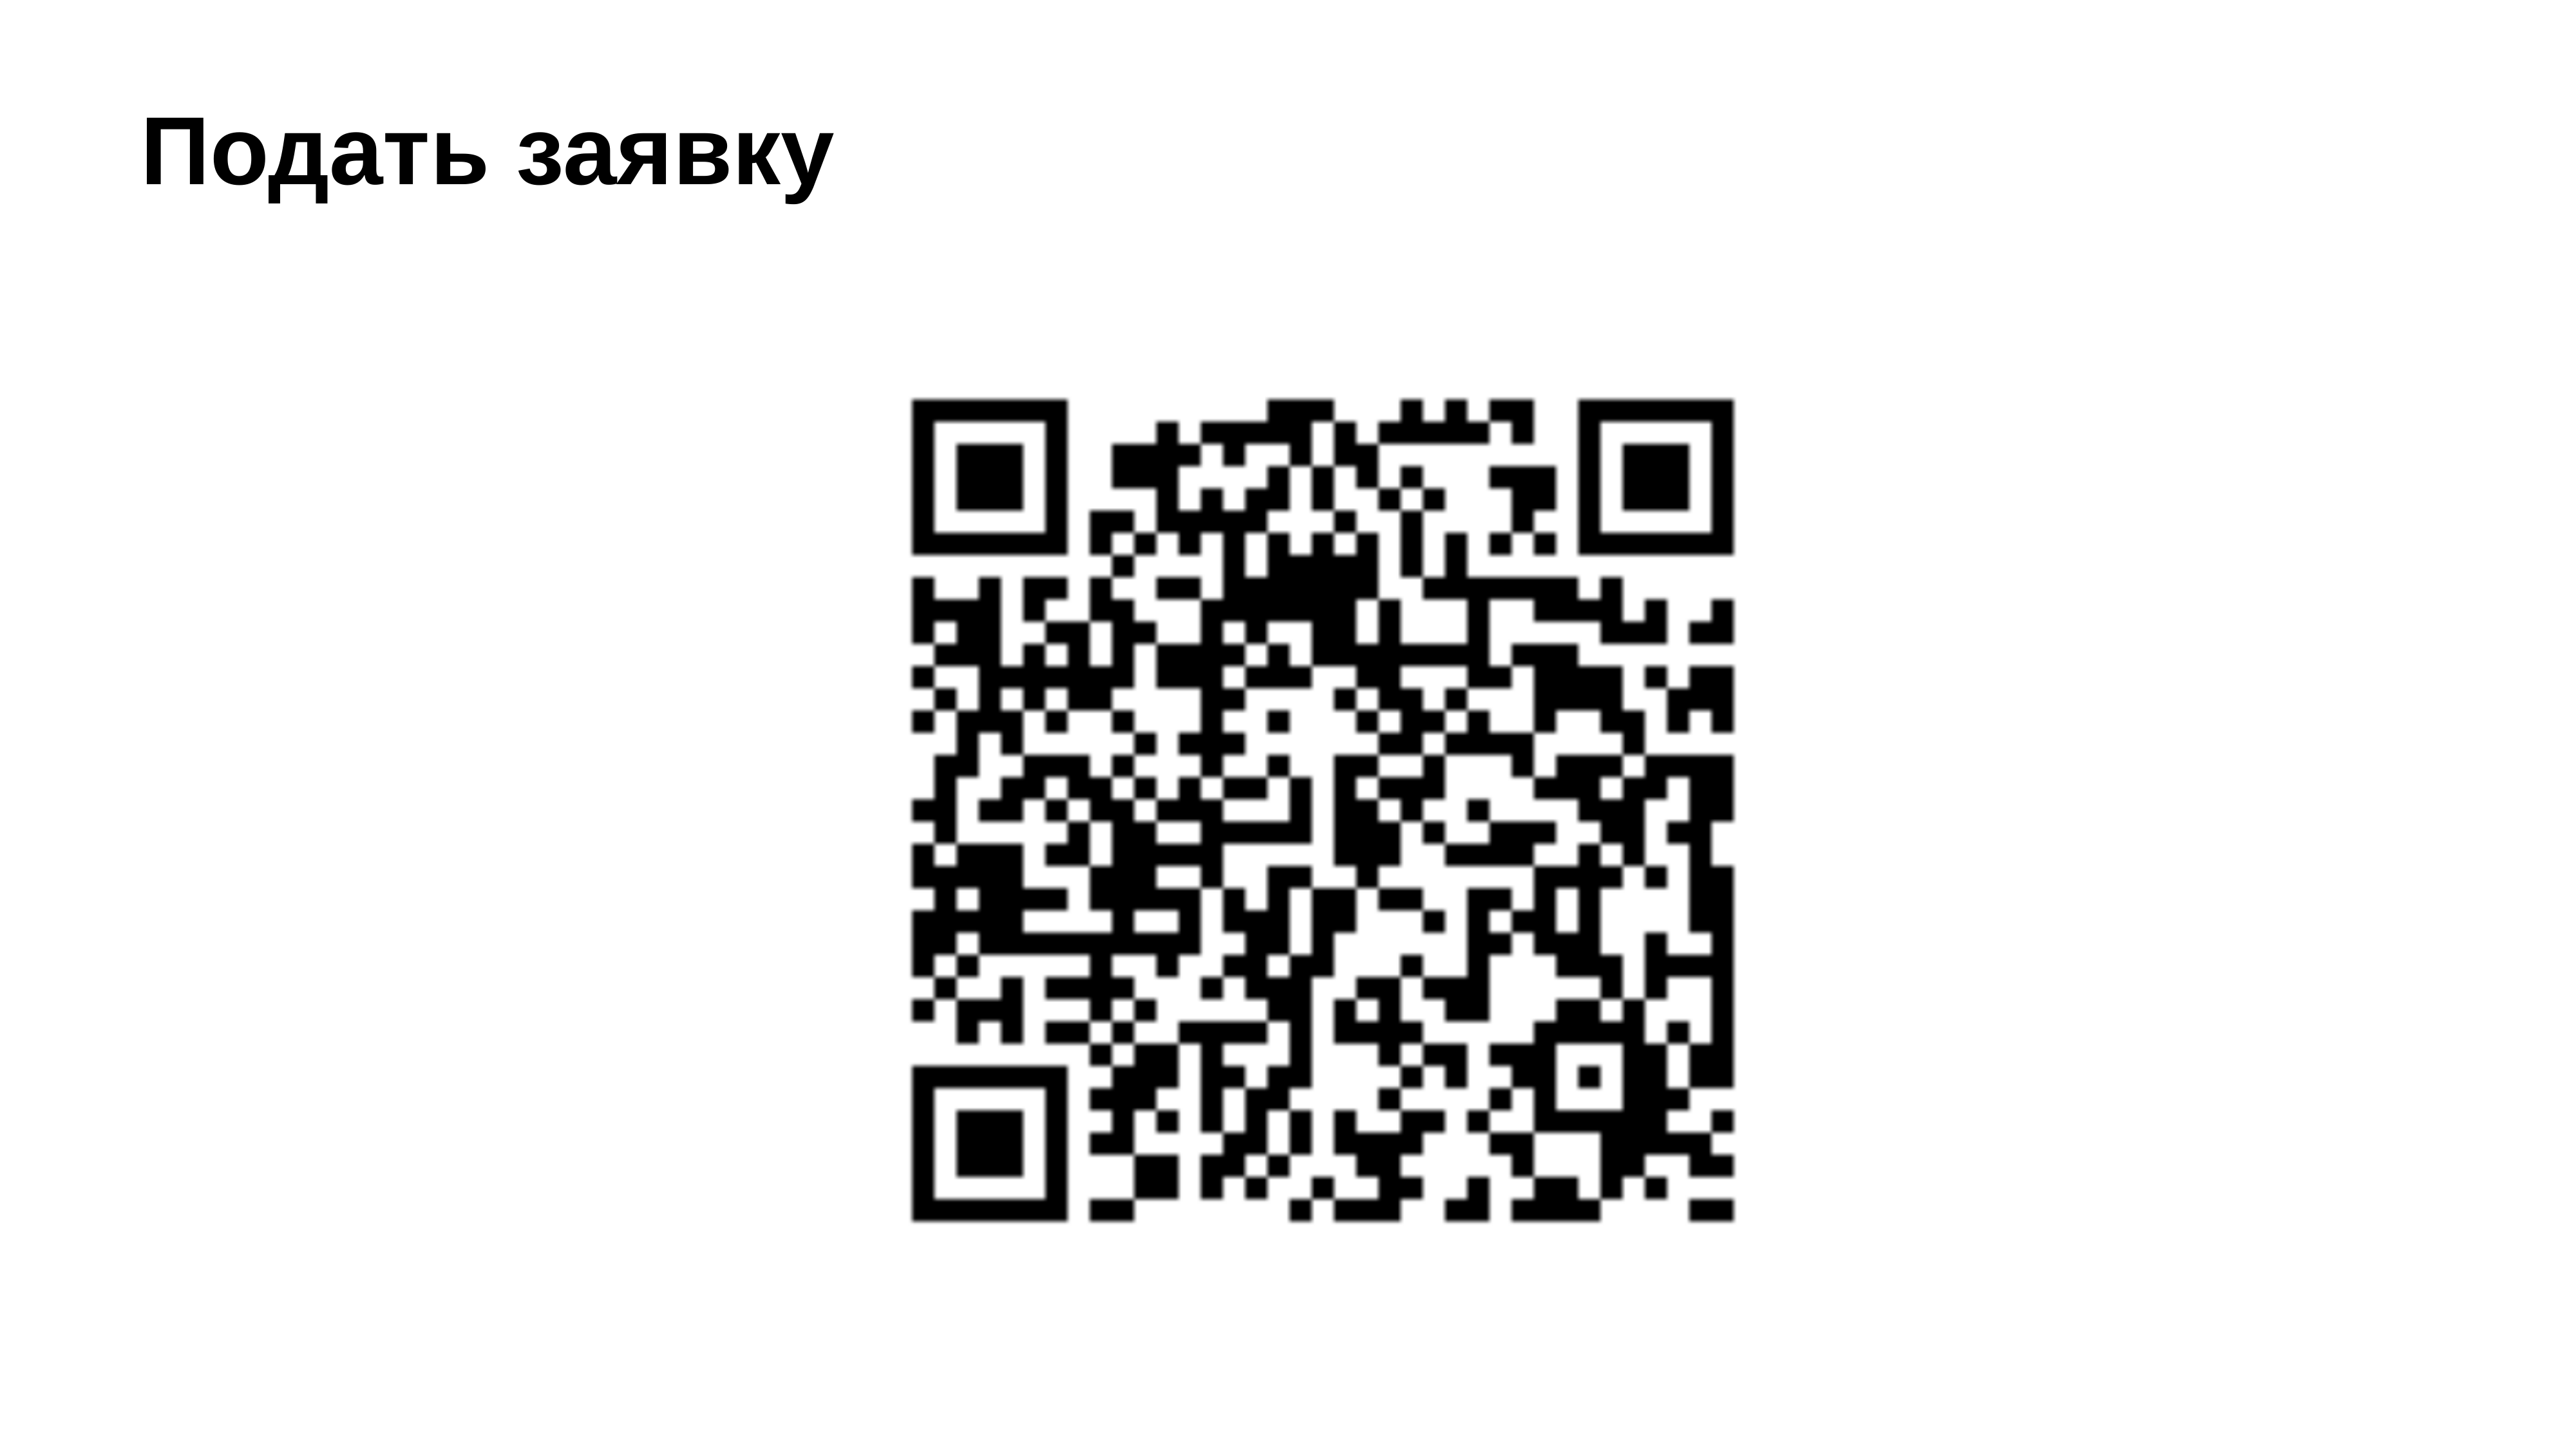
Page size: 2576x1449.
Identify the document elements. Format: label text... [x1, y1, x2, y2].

picture [891, 357, 1763, 1242]
title Подать заявку [140, 67, 2363, 348]
